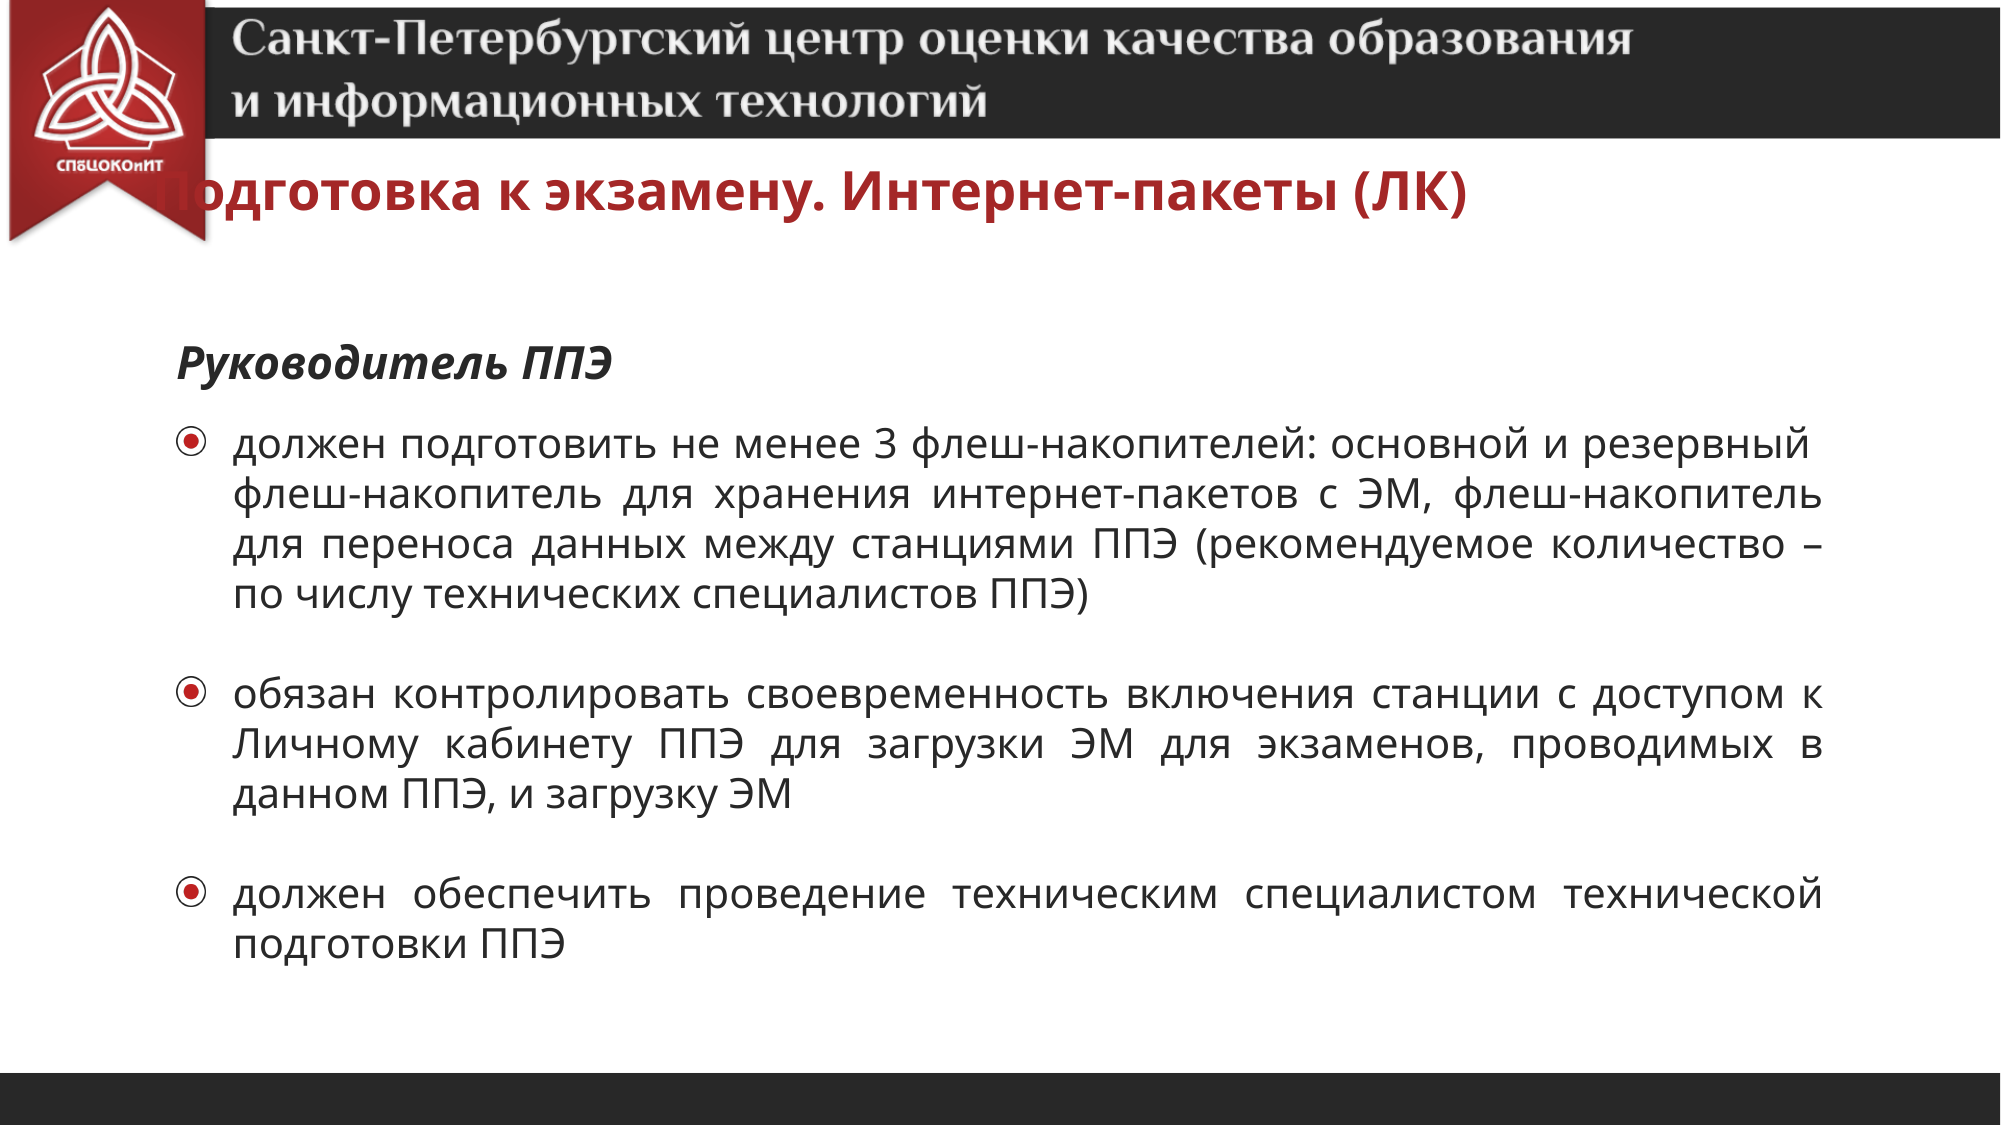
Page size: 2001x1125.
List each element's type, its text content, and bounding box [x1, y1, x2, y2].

text_box Руководитель ППЭ [161, 326, 1839, 397]
picture [0, 0, 2001, 1125]
list должен подготовить не менее 3 флеш-накопителей: основной и резервный флеш-накопитель для хранения интернет-пакетов с ЭМ, флеш-накопитель для переноса данных между станциями ППЭ (рекомендуемое количество – по числу технических специалистов ППЭ) обязан контролировать своевременность включения станции с доступом к Личному кабинету ППЭ для загрузки ЭМ для экзаменов, проводимых в данном ППЭ, и загрузку ЭМ должен обеспечить проведение техническим специалистом технической подготовки ППЭ [161, 408, 1839, 1062]
text_box Подготовка к экзамену. Интернет-пакеты (ЛК) [137, 148, 1484, 229]
